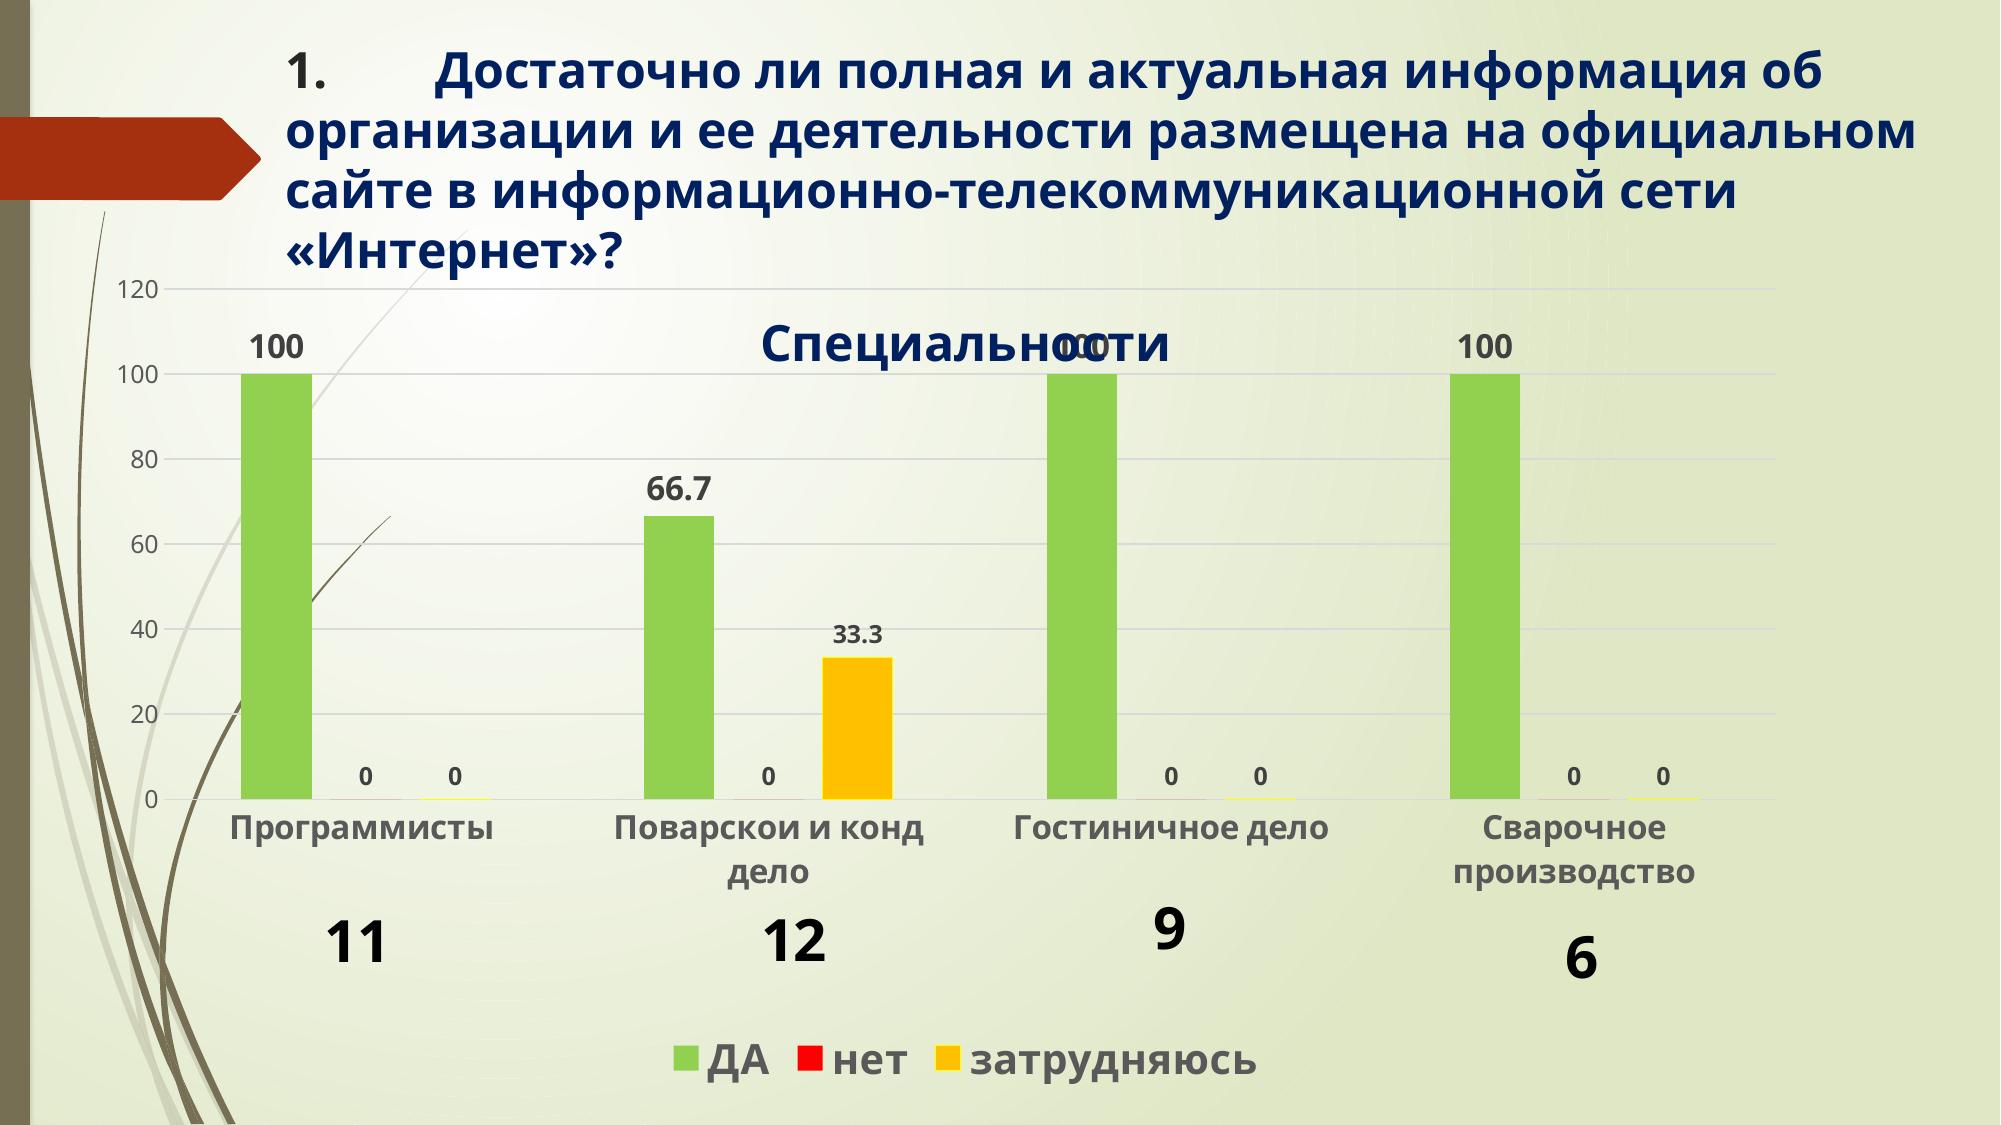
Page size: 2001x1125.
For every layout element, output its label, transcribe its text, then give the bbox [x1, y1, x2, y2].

chart [116, 268, 1815, 1096]
title 1. Достаточно ли полная и актуальная информация об организации и ее деятельности размещена на официальном сайте в информационно-телекоммуникационной сети «Интернет»? [270, 30, 2000, 241]
